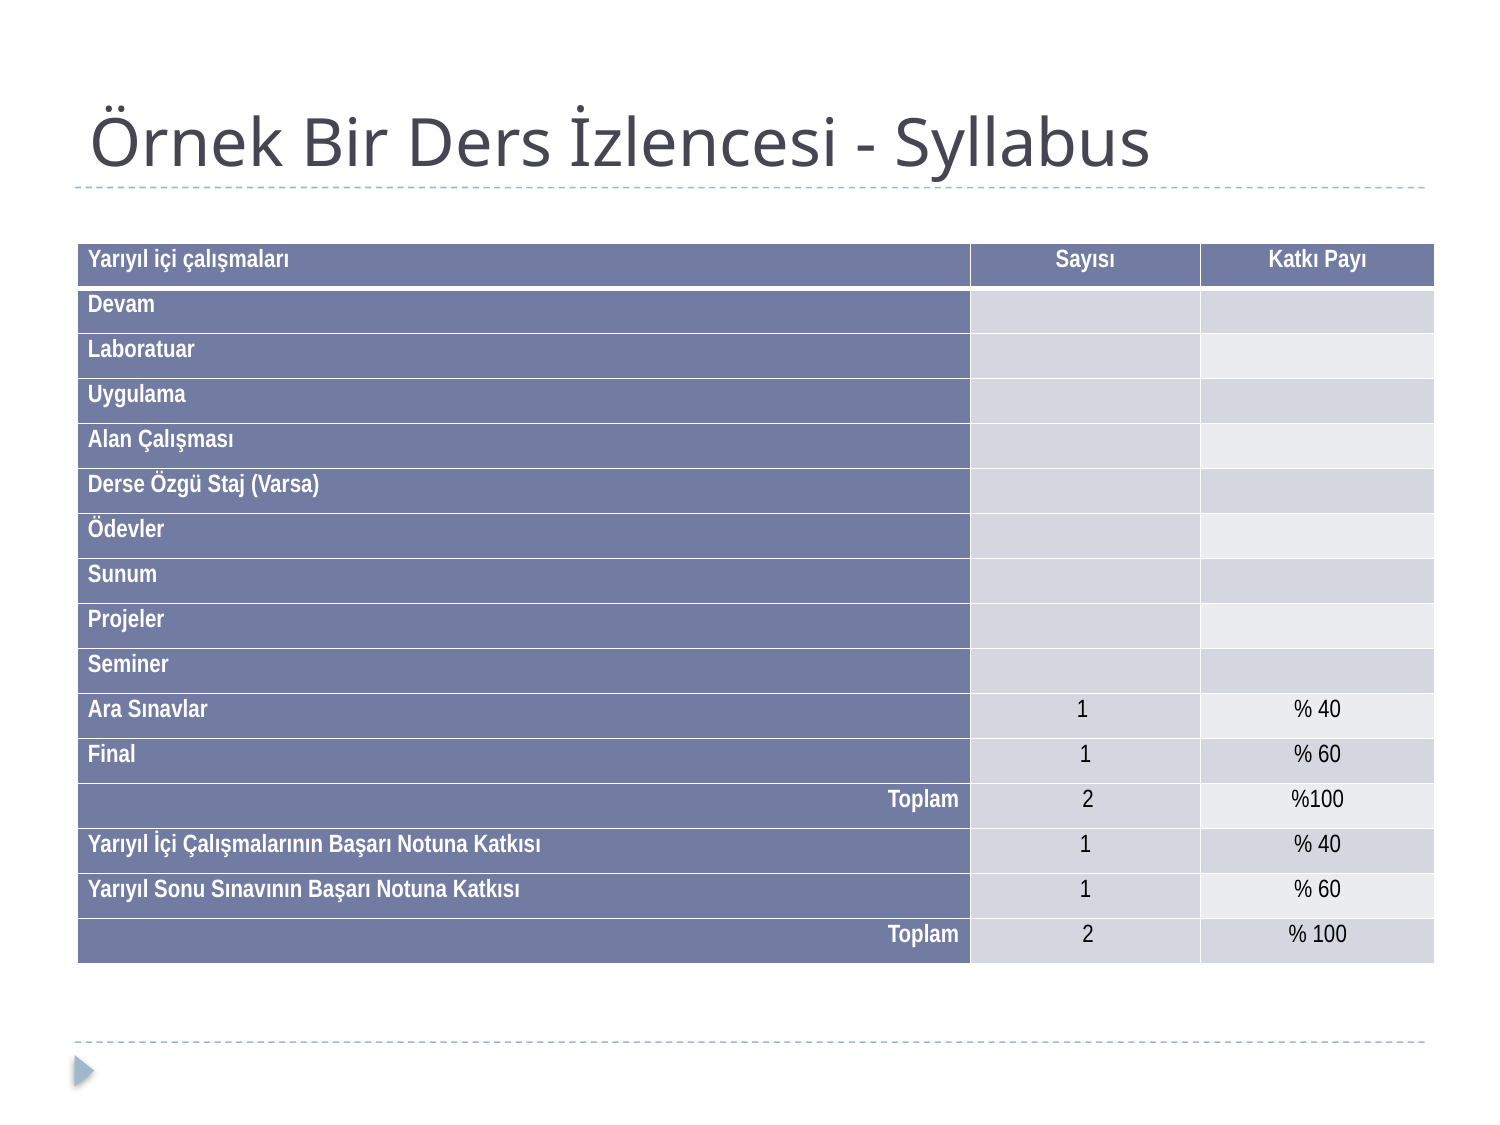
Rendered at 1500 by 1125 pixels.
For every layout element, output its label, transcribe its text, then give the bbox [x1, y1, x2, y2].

table_cell [971, 559, 1200, 603]
table_cell 2 [971, 784, 1200, 828]
table_cell Sunum [78, 559, 970, 603]
table_cell Yarıyıl Sonu Sınavının Başarı Notuna Katkısı [78, 874, 970, 918]
table_cell [1201, 379, 1434, 423]
table_cell [971, 469, 1200, 513]
table_cell [1201, 334, 1434, 378]
table_cell Derse Özgü Staj (Varsa) [78, 469, 970, 513]
table_cell Projeler [78, 604, 970, 648]
table_header Sayısı [971, 244, 1200, 286]
table_cell Alan Çalışması [78, 424, 970, 468]
table_cell % 40 [1201, 694, 1434, 738]
table_cell [1201, 291, 1434, 333]
table_cell [971, 291, 1200, 333]
table_cell [1201, 559, 1434, 603]
table_cell [971, 604, 1200, 648]
table_cell [1201, 469, 1434, 513]
table_cell %100 [1201, 784, 1434, 828]
table_cell % 60 [1201, 874, 1434, 918]
table_cell Ödevler [78, 514, 970, 558]
table_cell [1201, 649, 1434, 693]
table_cell [971, 334, 1200, 378]
table_cell Devam [78, 291, 970, 333]
table_cell % 40 [1201, 829, 1434, 873]
table_cell 1 [971, 739, 1200, 783]
table_cell [971, 649, 1200, 693]
table_cell Final [78, 739, 970, 783]
table_header Katkı Payı [1201, 244, 1434, 286]
table_cell [971, 424, 1200, 468]
table_cell 1 [971, 694, 1200, 738]
table_cell Seminer [78, 649, 970, 693]
table_cell [971, 379, 1200, 423]
table_cell 2 [971, 919, 1200, 963]
table_cell 1 [971, 829, 1200, 873]
table_cell [1201, 514, 1434, 558]
table_cell Uygulama [78, 379, 970, 423]
title Örnek Bir Ders İzlencesi - Syllabus [75, 24, 1425, 188]
table_cell Laboratuar [78, 334, 970, 378]
table_header Yarıyıl içi çalışmaları [78, 244, 970, 286]
table_cell Toplam [78, 784, 970, 828]
table_cell Yarıyıl İçi Çalışmalarının Başarı Notuna Katkısı [78, 829, 970, 873]
table_cell % 60 [1201, 739, 1434, 783]
table_cell Toplam [78, 919, 970, 963]
table_cell Ara Sınavlar [78, 694, 970, 738]
table_cell [1201, 604, 1434, 648]
table_cell % 100 [1201, 919, 1434, 963]
table_cell 1 [971, 874, 1200, 918]
table_cell [971, 514, 1200, 558]
table_cell [1201, 424, 1434, 468]
